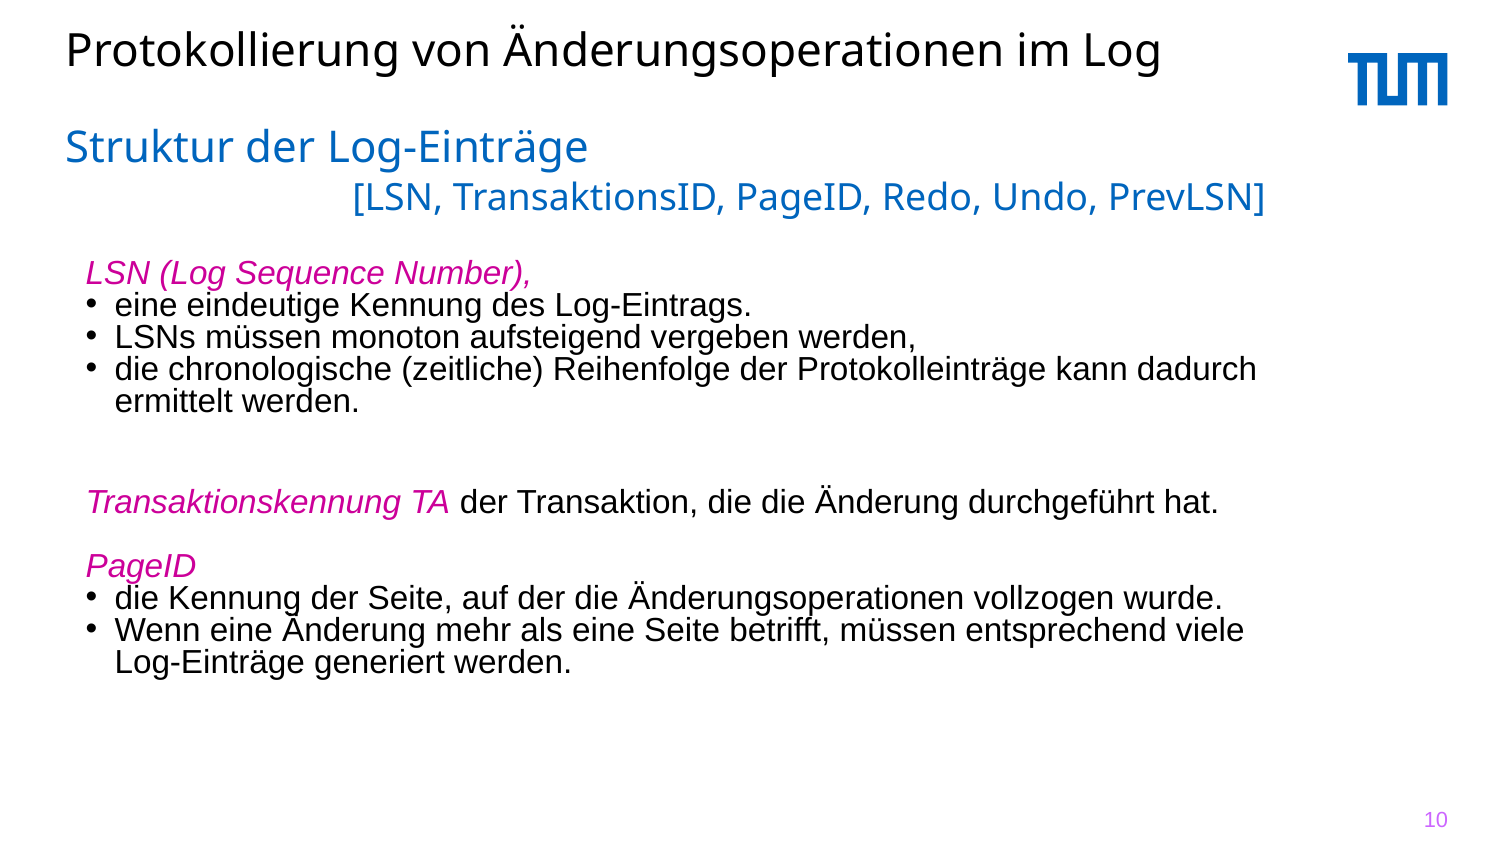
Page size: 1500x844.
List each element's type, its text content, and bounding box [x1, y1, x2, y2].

title Protokollierung von Änderungsoperationen im Log [51, 0, 1313, 94]
slide_number 10 [1313, 796, 1448, 842]
list LSN (Log Sequence Number), eine eindeutige Kennung des Log-Eintrags. LSNs müssen monoton aufsteigend vergeben werden, die chronologische (zeitliche) Reihenfolge der Protokolleinträge kann dadurch ermittelt werden. Transaktionskennung TA der Transaktion, die die Änderung durchgeführt hat. PageID die Kennung der Seite, auf der die Änderungsoperationen vollzogen wurde. Wenn eine Änderung mehr als eine Seite betrifft, müssen entsprechend viele Log-Einträge generiert werden. [70, 251, 1313, 844]
text_box [LSN, TransaktionsID, PageID, Redo, Undo, PrevLSN] [187, 187, 1313, 225]
text_box Struktur der Log-Einträge [51, 112, 1313, 179]
